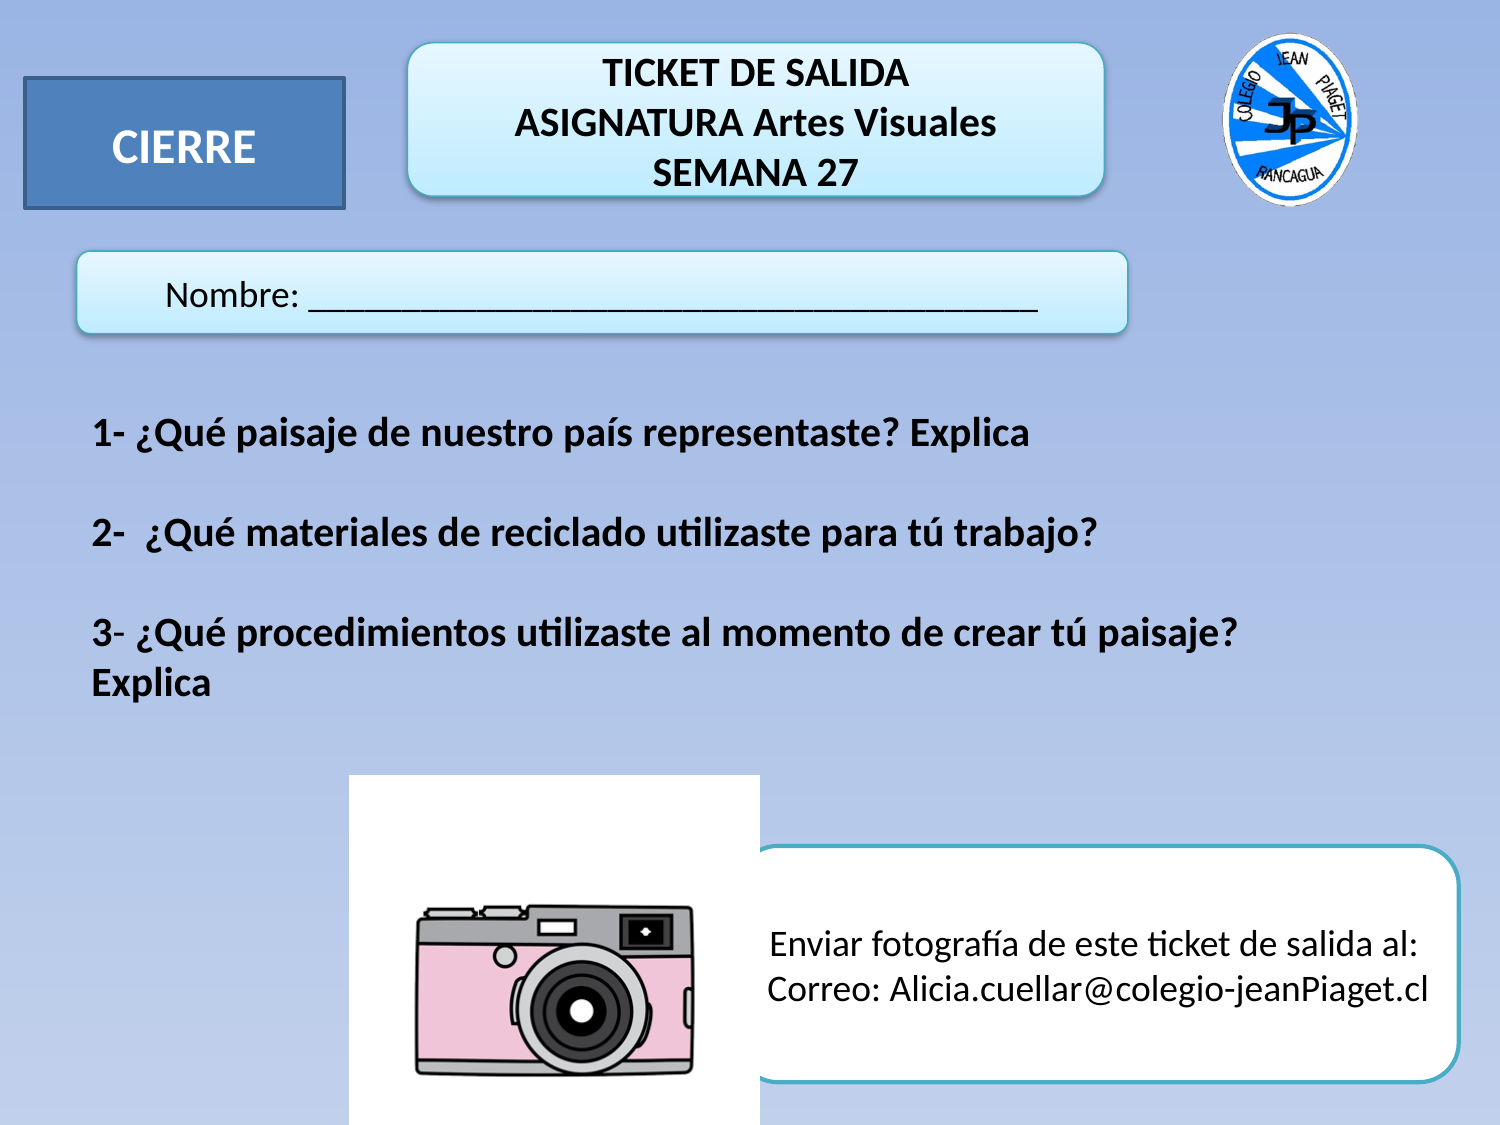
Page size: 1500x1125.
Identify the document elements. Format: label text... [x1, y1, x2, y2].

text_box TICKET DE SALIDA ASIGNATURA Artes Visuales SEMANA 27 [406, 41, 1106, 198]
picture [349, 774, 760, 1125]
text_box Enviar fotografía de este ticket de salida al: Correo: Alicia.cuellar@colegio-jeanPiaget.cl [763, 843, 1461, 1085]
picture [1189, 30, 1397, 209]
text_box Nombre: _______________________________________ [75, 250, 1129, 335]
text_box 1- ¿Qué paisaje de nuestro país representaste? Explica 2- ¿Qué materiales de reciclado utilizaste para tú trabajo? 3- ¿Qué procedimientos utilizaste al momento de crear tú paisaje? Explica [76, 397, 1341, 762]
text_box CIERRE [23, 76, 346, 210]
